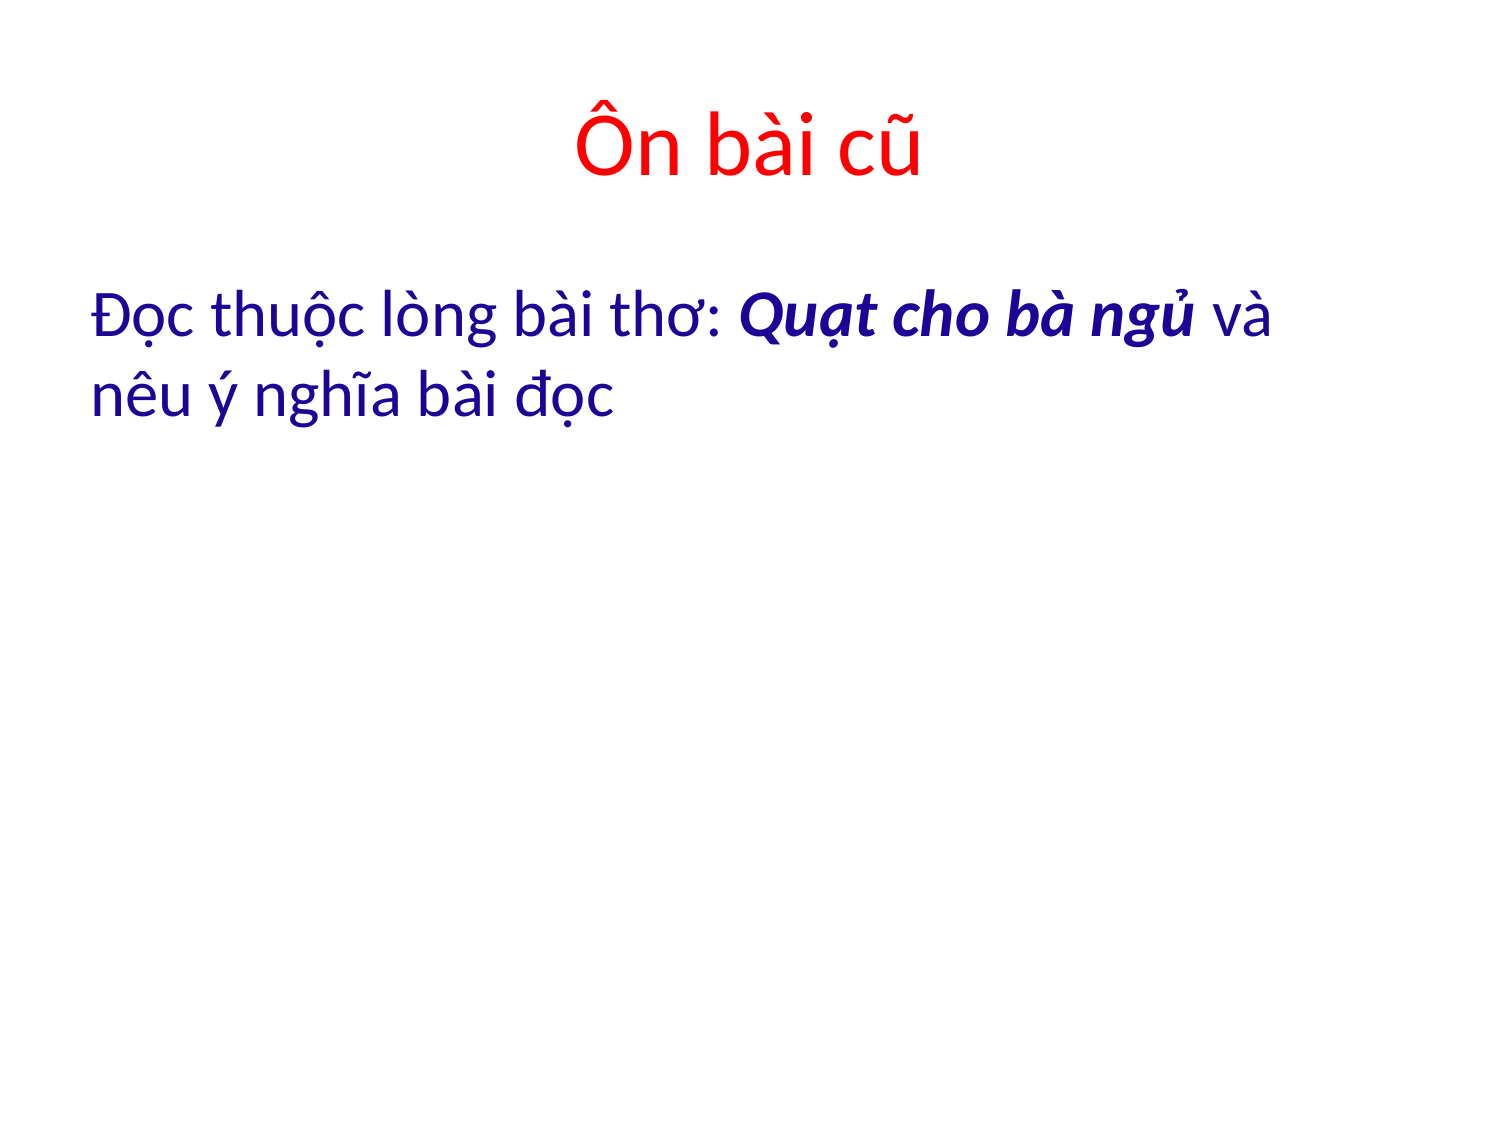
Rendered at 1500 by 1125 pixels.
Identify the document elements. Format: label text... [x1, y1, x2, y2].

list Đọc thuộc lòng bài thơ: Quạt cho bà ngủ và nêu ý nghĩa bài đọc [75, 262, 1400, 500]
title Ôn bài cũ [75, 45, 1425, 233]
